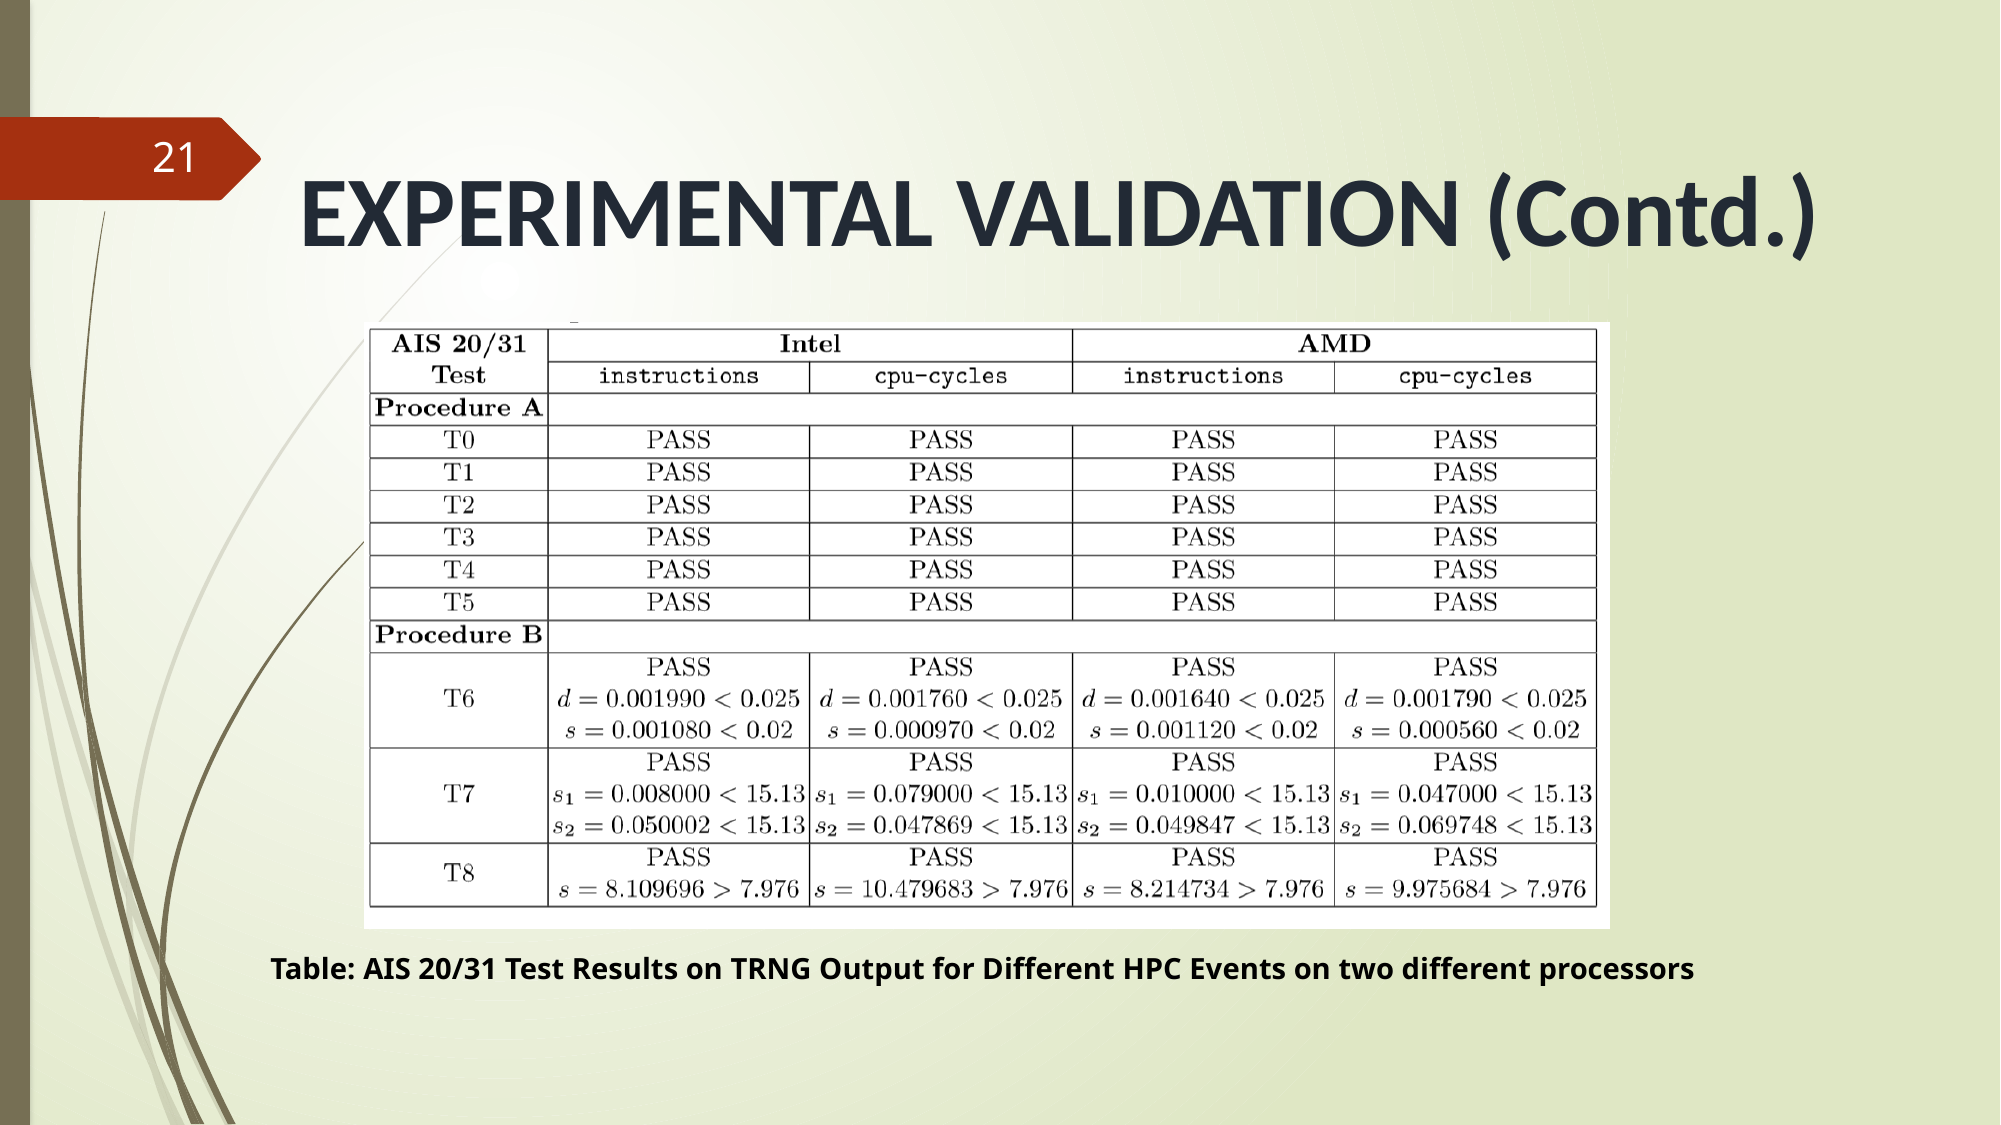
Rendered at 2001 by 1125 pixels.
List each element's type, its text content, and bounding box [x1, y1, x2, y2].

picture [364, 322, 1610, 929]
text_box Table: AIS 20/31 Test Results on TRNG Output for Diﬀerent HPC Events on two diﬀerent processors [211, 943, 1762, 993]
slide_number 21 [87, 129, 216, 190]
text_box EXPERIMENTAL VALIDATION (Contd.) [143, 138, 2000, 274]
